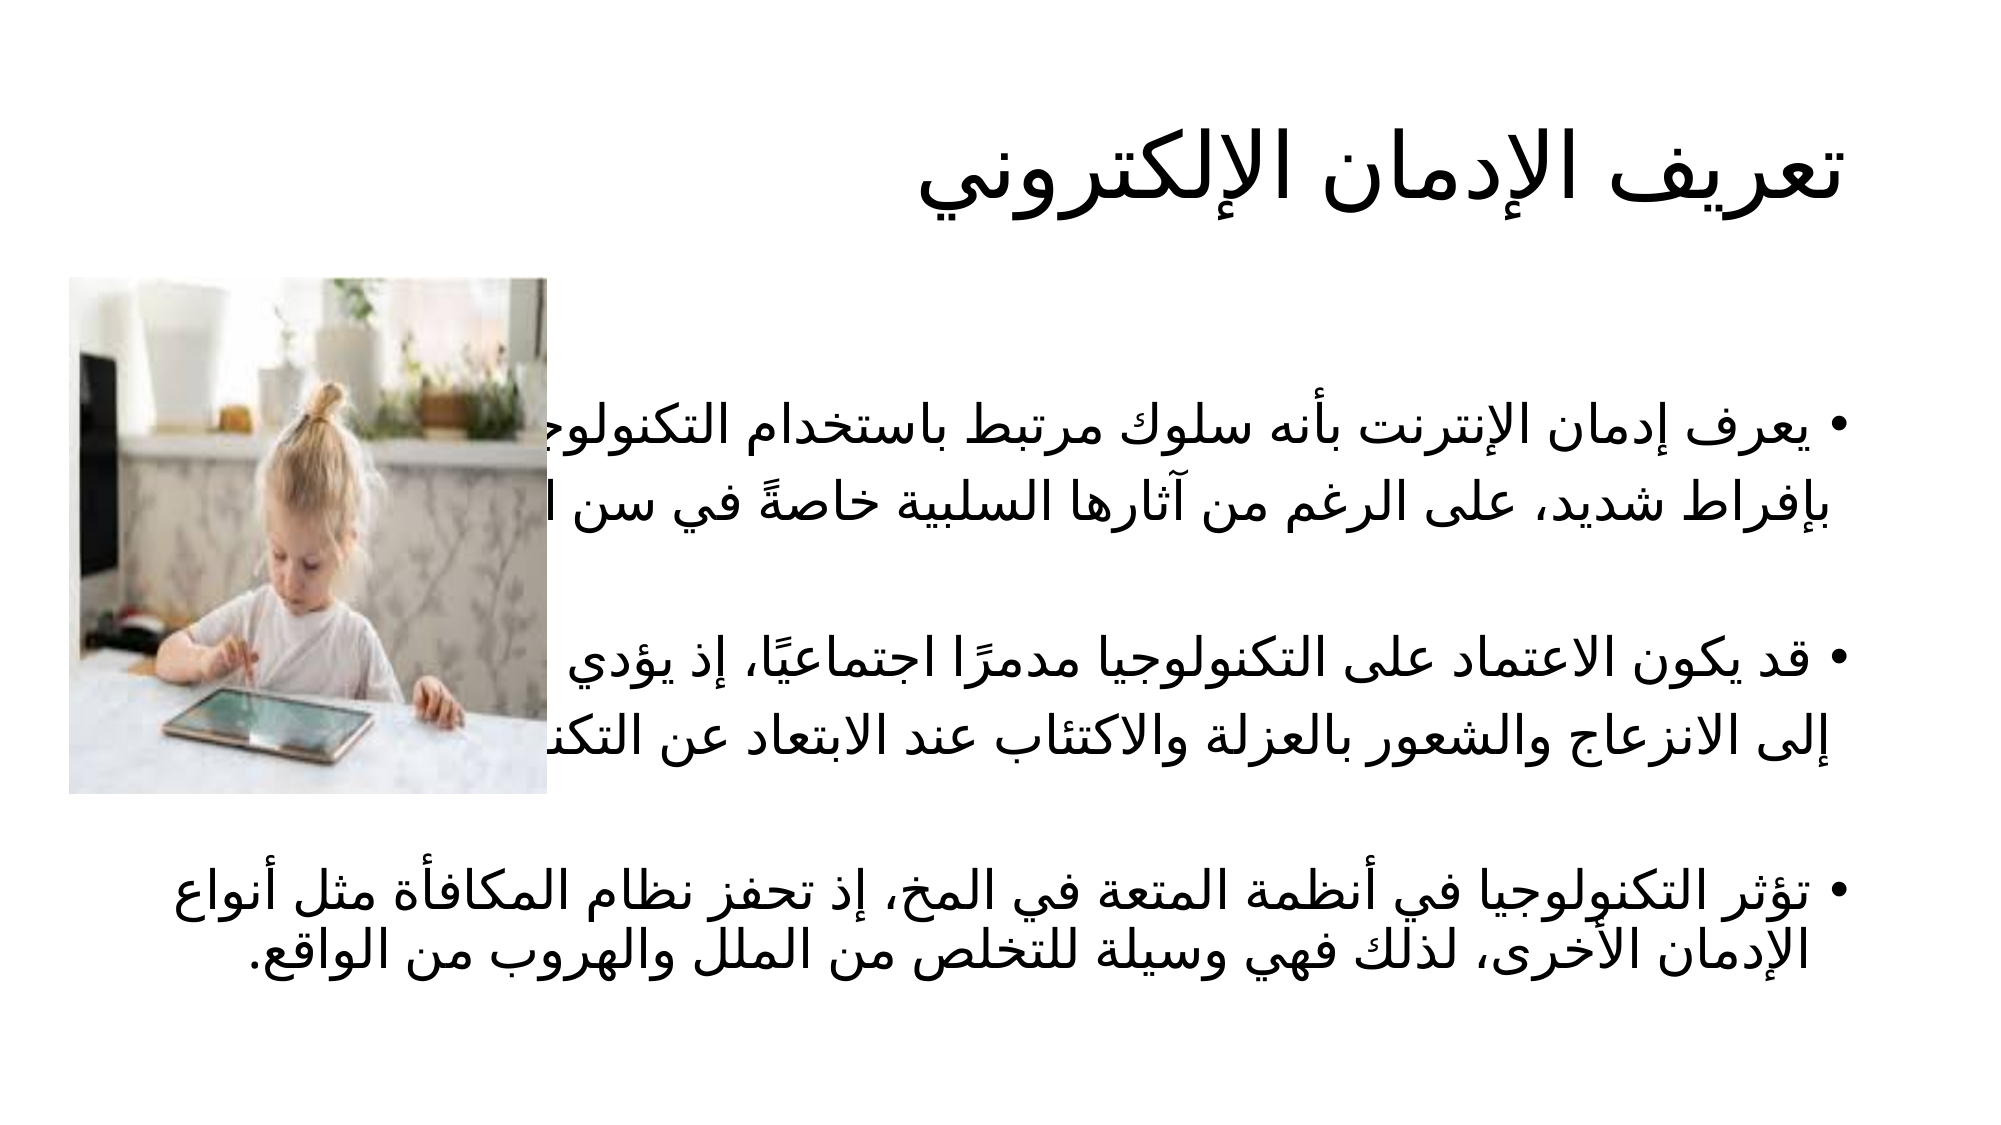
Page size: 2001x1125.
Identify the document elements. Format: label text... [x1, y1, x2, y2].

title تعريف الإدمان الإلكتروني [137, 59, 1863, 278]
picture [69, 277, 547, 794]
list يعرف إدمان الإنترنت بأنه سلوك مرتبط باستخدام التكنولوجيا بإفراط شديد، على الرغم من آثارها السلبية خاصةً في سن المراهقة. قد يكون الاعتماد على التكنولوجيا مدمرًا اجتماعيًا، إذ يؤدي إلى الانزعاج والشعور بالعزلة والاكتئاب عند الابتعاد عن التكنولوجيا. تؤثر التكنولوجيا في أنظمة المتعة في المخ، إذ تحفز نظام المكافأة مثل أنواع الإدمان الأخرى، لذلك فهي وسيلة للتخلص من الملل والهروب من الواقع. [137, 388, 1863, 1014]
